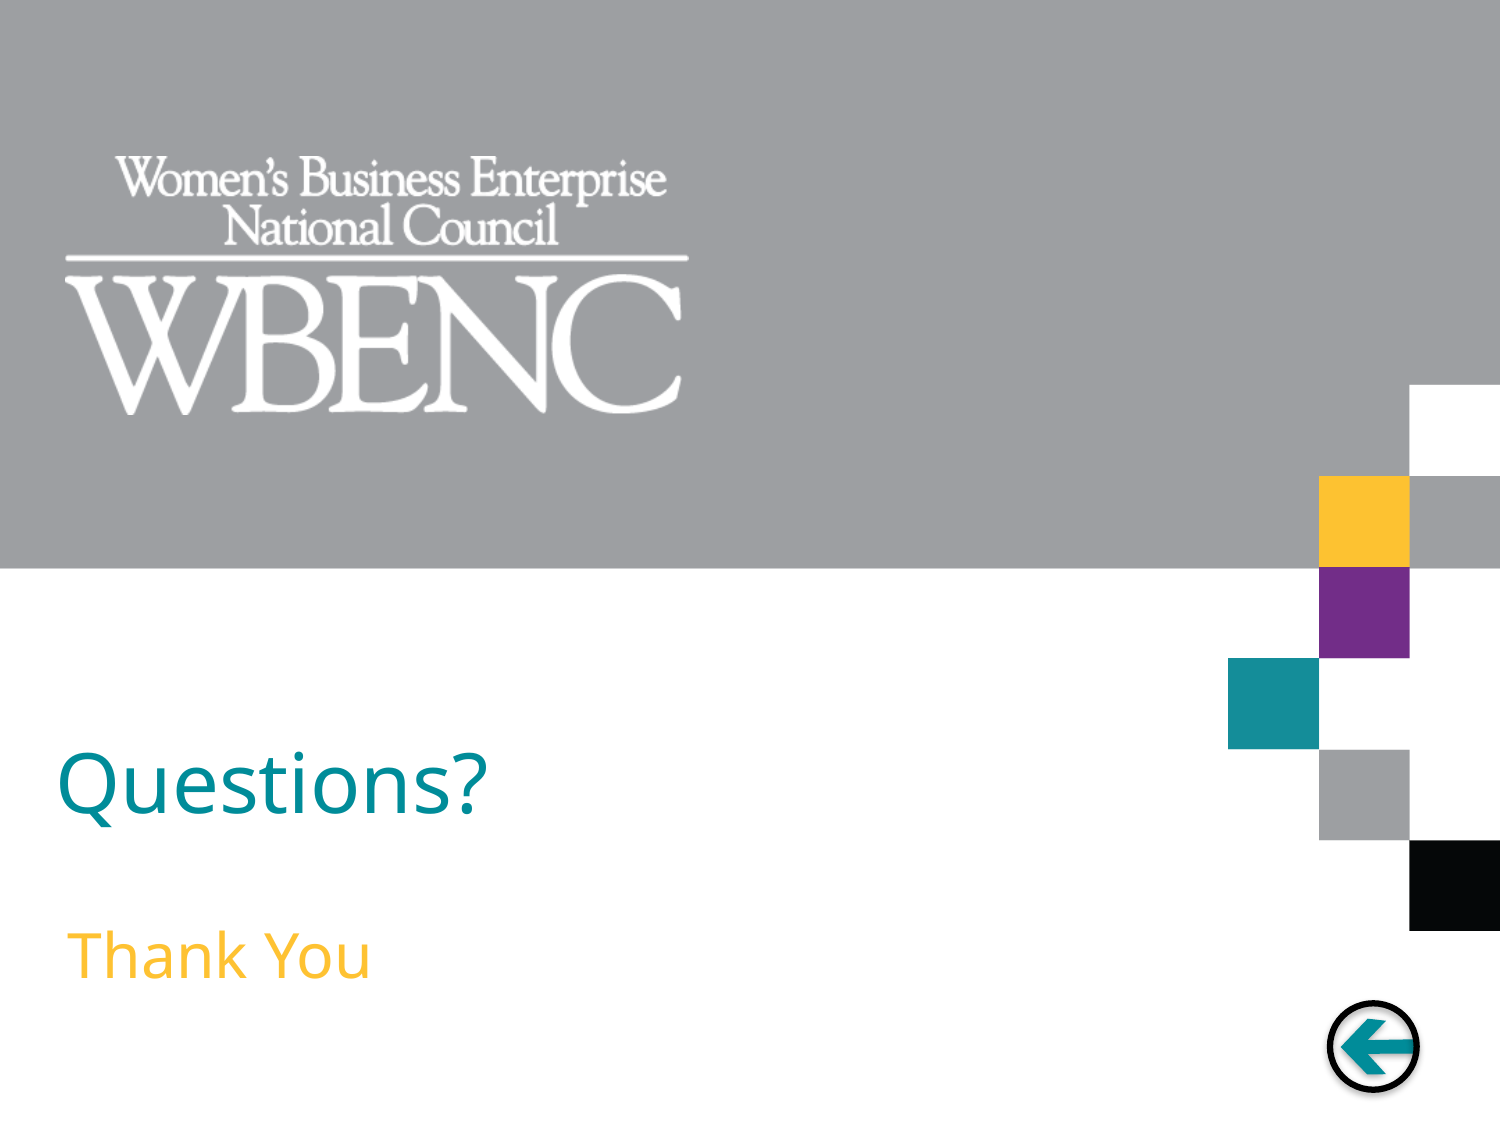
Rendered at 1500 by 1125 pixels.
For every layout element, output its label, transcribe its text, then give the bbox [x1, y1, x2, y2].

text_box Questions? [55, 730, 762, 830]
subtitle Thank You [67, 924, 1418, 982]
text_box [1329, 1003, 1418, 1091]
picture [0, 0, 1500, 931]
